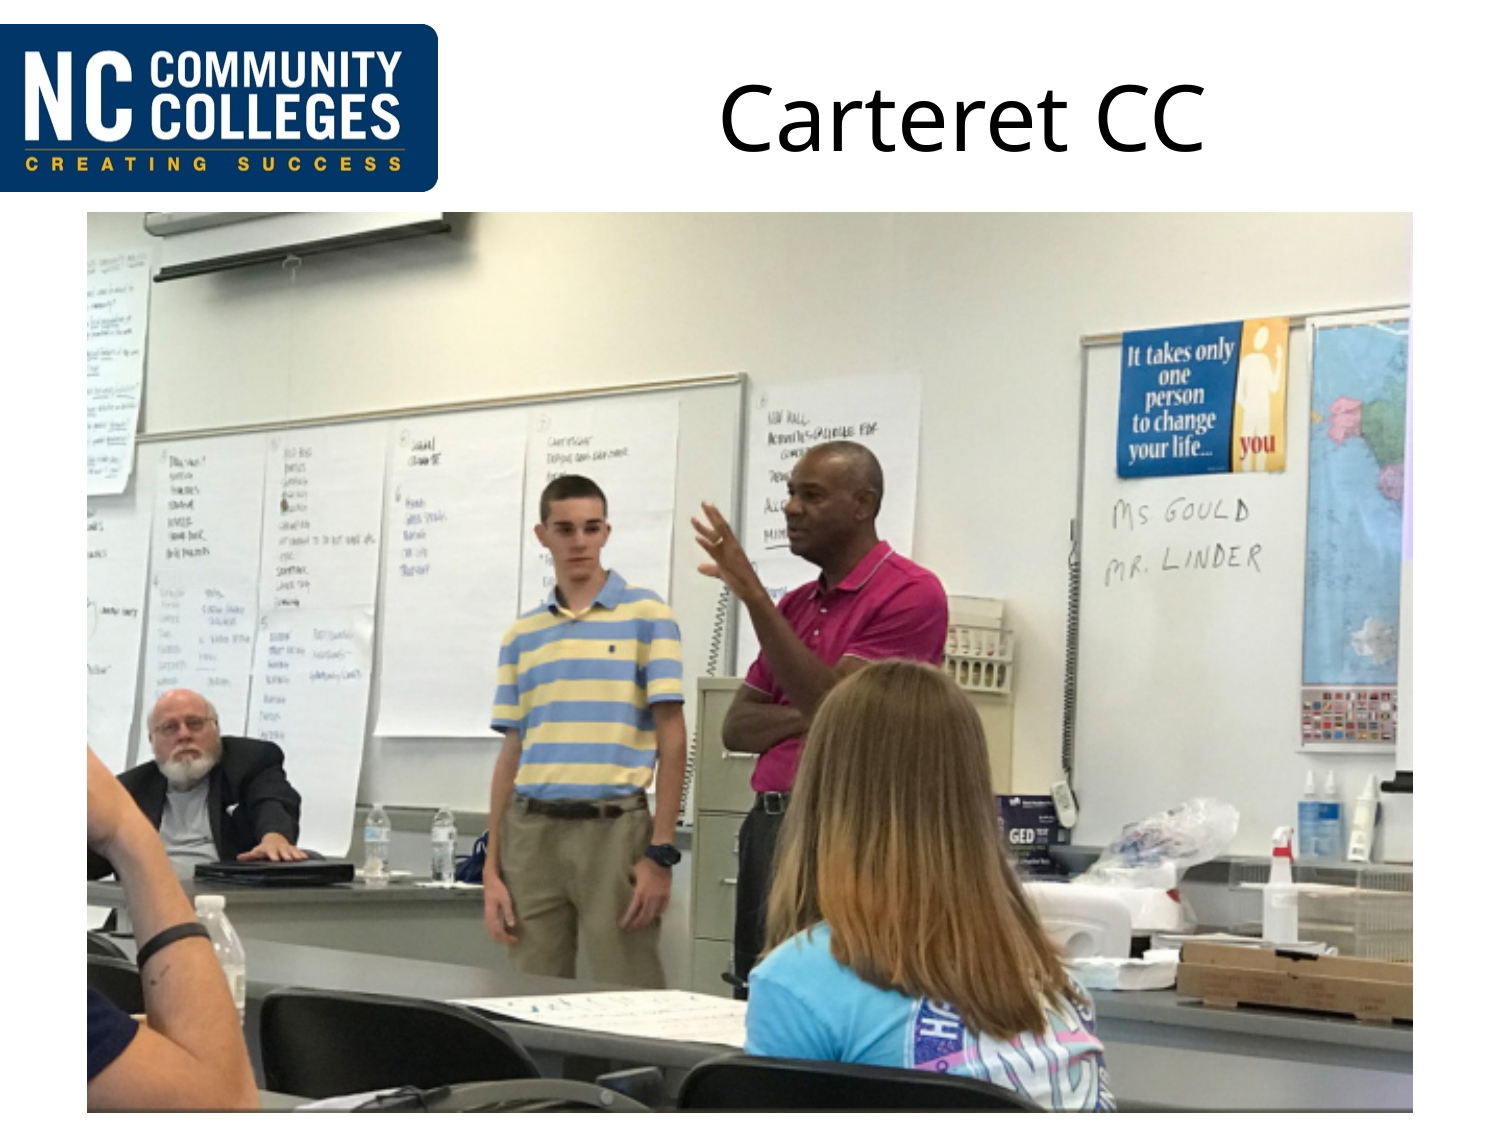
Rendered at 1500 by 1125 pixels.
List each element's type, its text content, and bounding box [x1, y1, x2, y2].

picture [0, 24, 438, 192]
picture [87, 212, 1413, 1113]
title Carteret CC [462, 37, 1463, 193]
